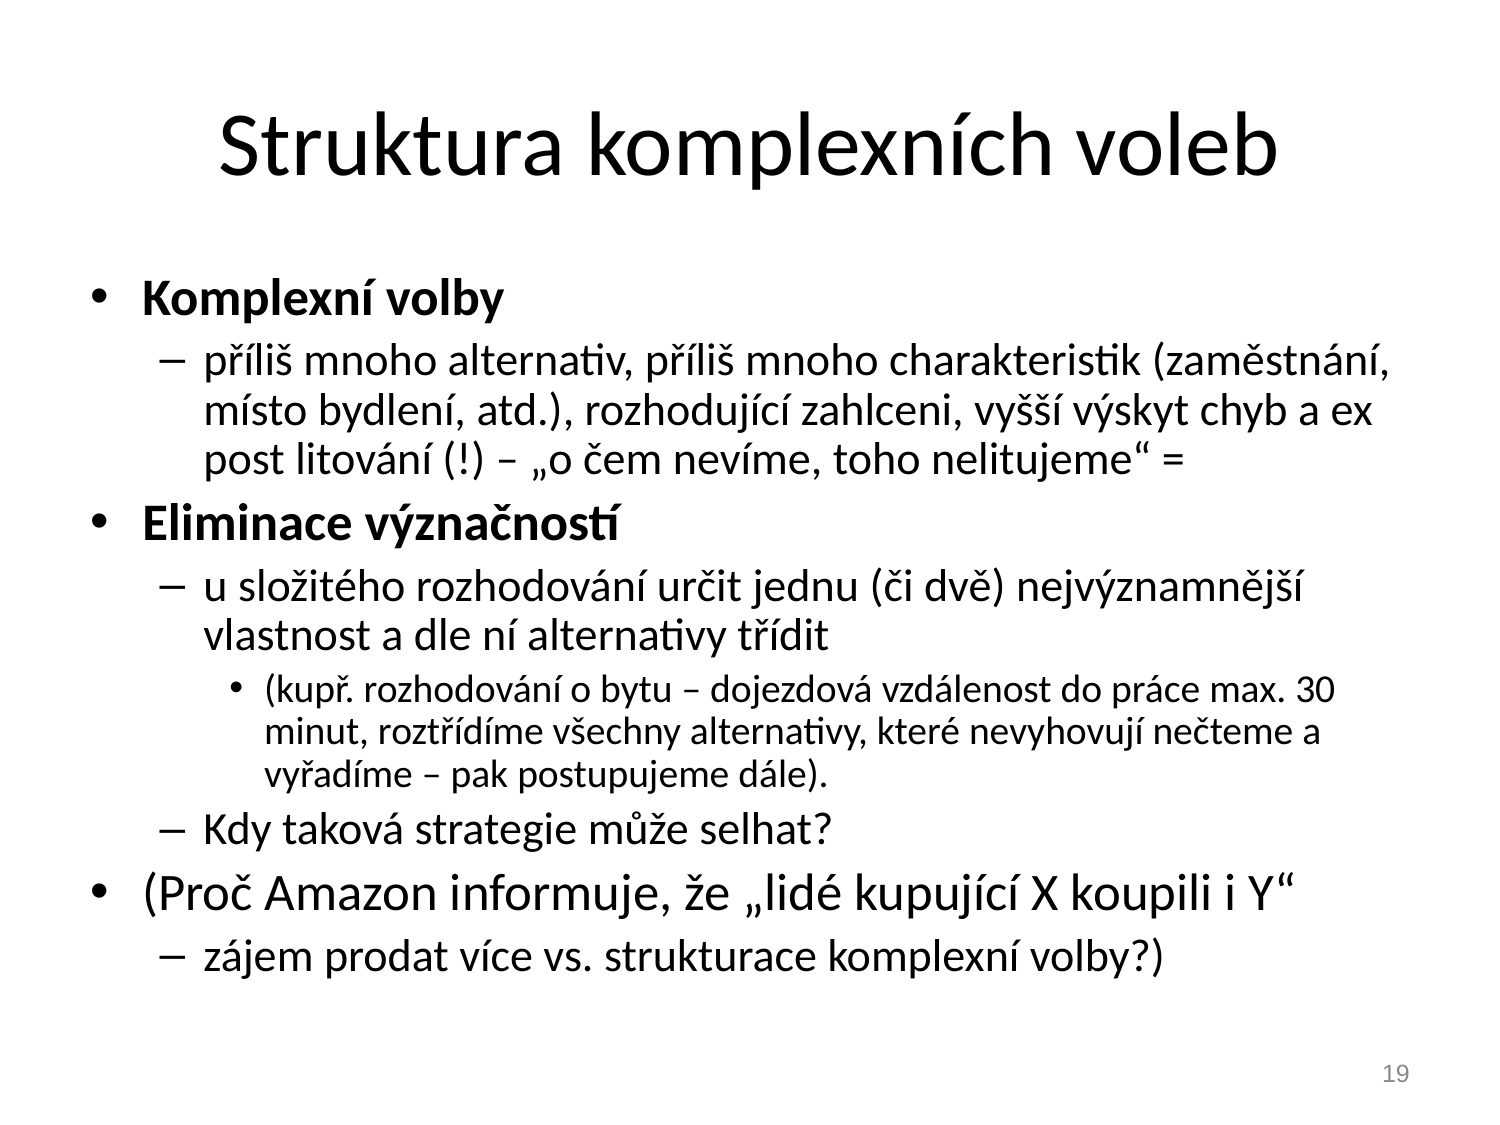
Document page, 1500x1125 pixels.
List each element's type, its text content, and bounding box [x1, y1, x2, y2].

slide_number 19 [1074, 1042, 1425, 1103]
list Komplexní volby příliš mnoho alternativ, příliš mnoho charakteristik (zaměstnání, místo bydlení, atd.), rozhodující zahlceni, vyšší výskyt chyb a ex post litování (!) – „o čem nevíme, toho nelitujeme“ = Eliminace význačností u složitého rozhodování určit jednu (či dvě) nejvýznamnější vlastnost a dle ní alternativy třídit (kupř. rozhodování o bytu – dojezdová vzdálenost do práce max. 30 minut, roztřídíme všechny alternativy, které nevyhovují nečteme a vyřadíme – pak postupujeme dále). Kdy taková strategie může selhat? (Proč Amazon informuje, že „lidé kupující X koupili i Y“ zájem prodat více vs. strukturace komplexní volby?) [74, 262, 1426, 1006]
title Struktura komplexních voleb [74, 44, 1426, 233]
